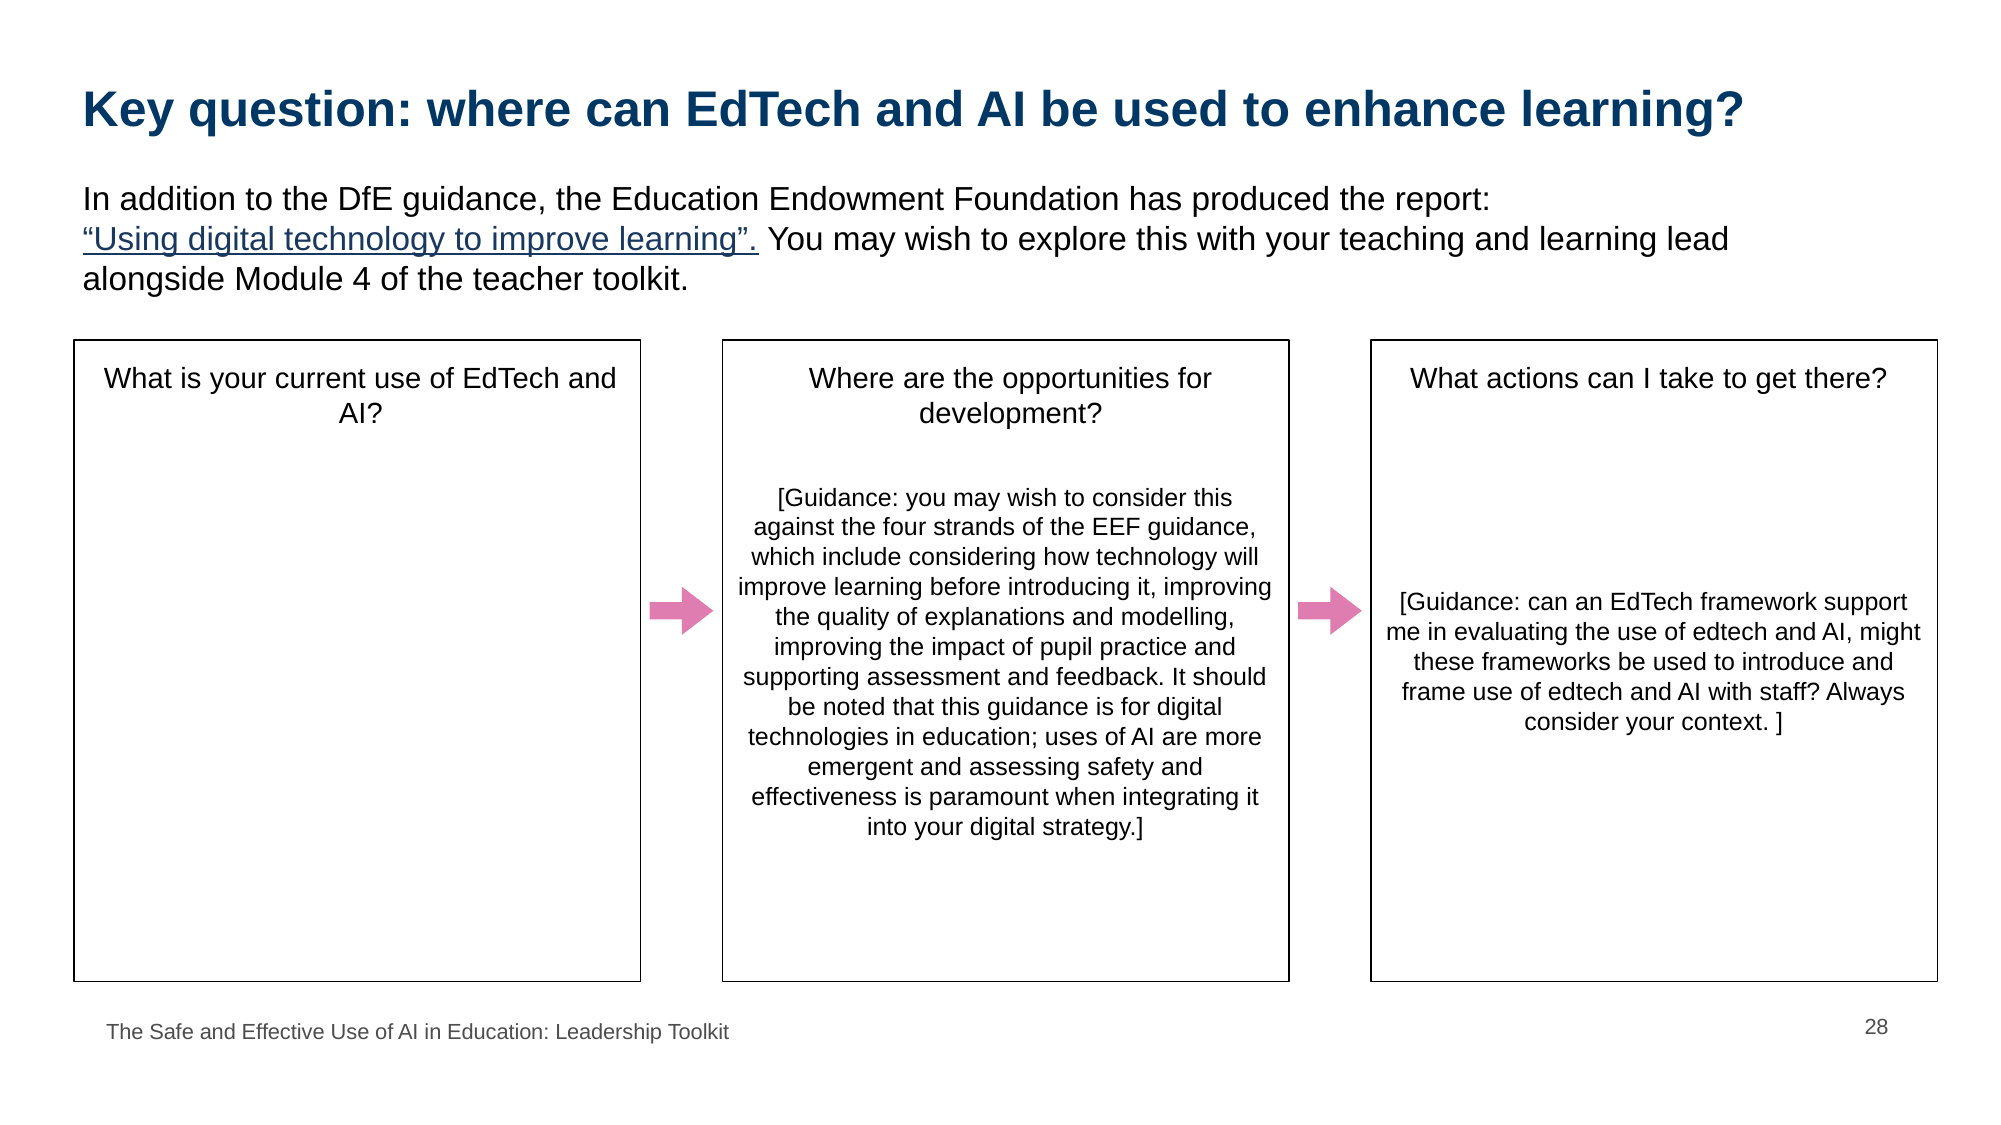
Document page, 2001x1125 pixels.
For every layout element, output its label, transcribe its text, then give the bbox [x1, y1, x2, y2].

text_box [Guidance: you may wish to consider this against the four strands of the EEF guidance, which include considering how technology will improve learning before introducing it, improving the quality of explanations and modelling, improving the impact of pupil practice and supporting assessment and feedback. It should be noted that this guidance is for digital technologies in education; uses of AI are more emergent and assessing safety and effectiveness is paramount when integrating it into your digital strategy.] [722, 339, 1289, 982]
slide_number 28 [1780, 1004, 1904, 1065]
title Key question: where can EdTech and AI be used to enhance learning? [82, 83, 1881, 168]
text_box [73, 339, 641, 982]
text_box [649, 586, 714, 635]
footer The Safe and Effective Use of AI in Education: Leadership Toolkit [106, 1017, 1772, 1078]
text_box [1298, 586, 1362, 635]
text_box [Guidance: can an EdTech framework support me in evaluating the use of edtech and AI, might these frameworks be used to introduce and frame use of edtech and AI with staff? Always consider your context. ] [1370, 339, 1938, 982]
list In addition to the DfE guidance, the Education Endowment Foundation has produced the report: “Using digital technology to improve learning”. You may wish to explore this with your teaching and learning lead alongside Module 4 of the teacher toolkit. [82, 177, 1881, 283]
